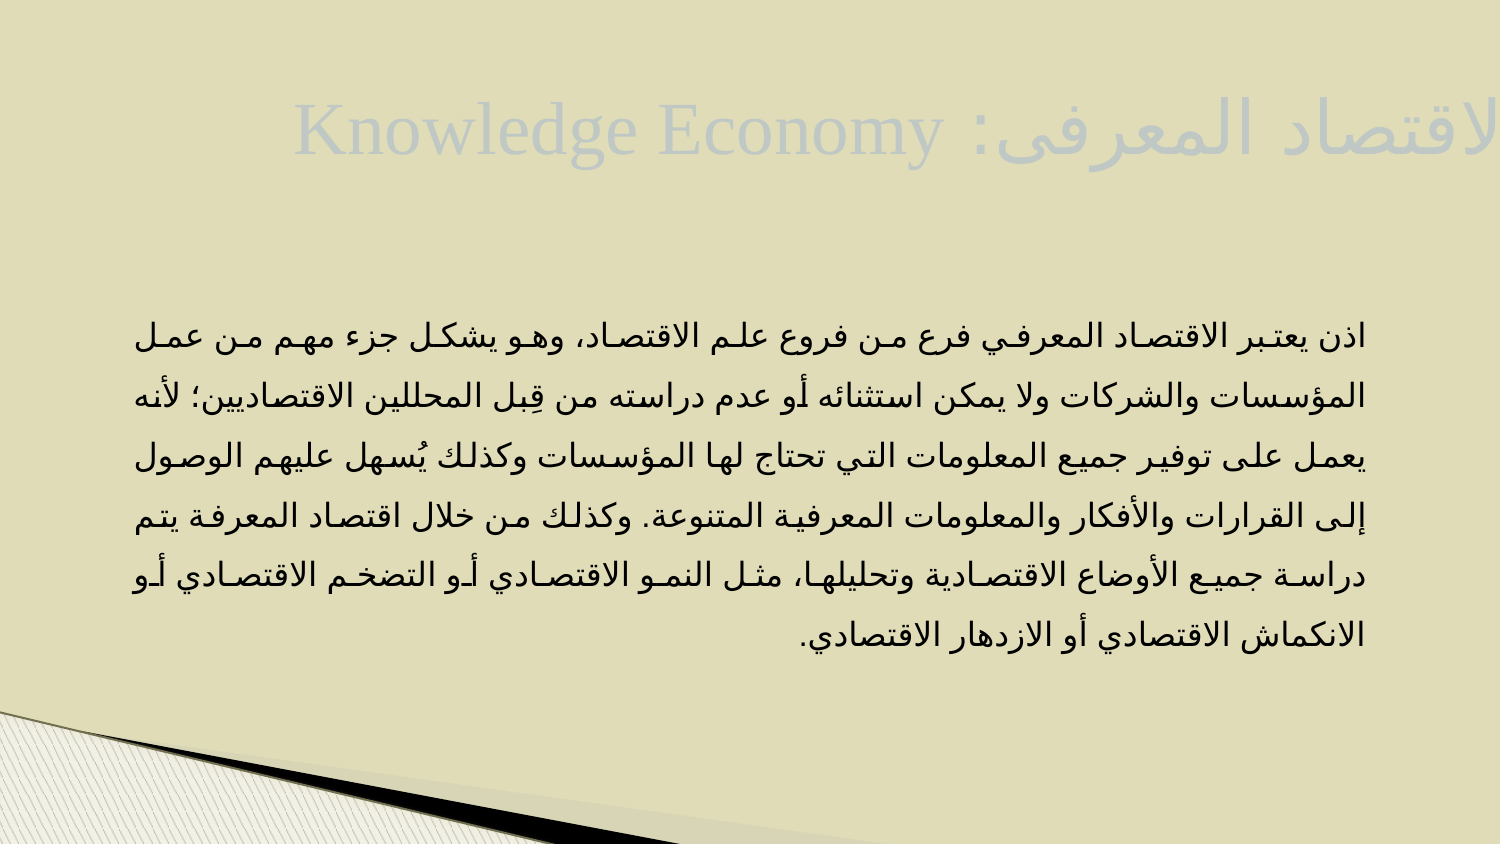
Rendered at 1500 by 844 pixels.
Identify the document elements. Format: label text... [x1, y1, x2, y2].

text_box الاقتصاد المعرفى: Knowledge Economy [278, 71, 1500, 177]
text_box اذن يعتبر الاقتصاد المعرفي فرع من فروع علم الاقتصاد، وهو يشكل جزء مهم من عمل المؤسسات والشركات ولا يمكن استثنائه أو عدم دراسته من قِبل المحللين الاقتصاديين؛ لأنه يعمل على توفير جميع المعلومات التي تحتاج لها المؤسسات وكذلك يُسهل عليهم الوصول إلى القرارات والأفكار والمعلومات المعرفية المتنوعة. وكذلك من خلال اقتصاد المعرفة يتم دراسة جميع الأوضاع الاقتصادية وتحليلها، مثل النمو الاقتصادي أو التضخم الاقتصادي أو الانكماش الاقتصادي أو الازدهار الاقتصادي. [118, 246, 1382, 661]
